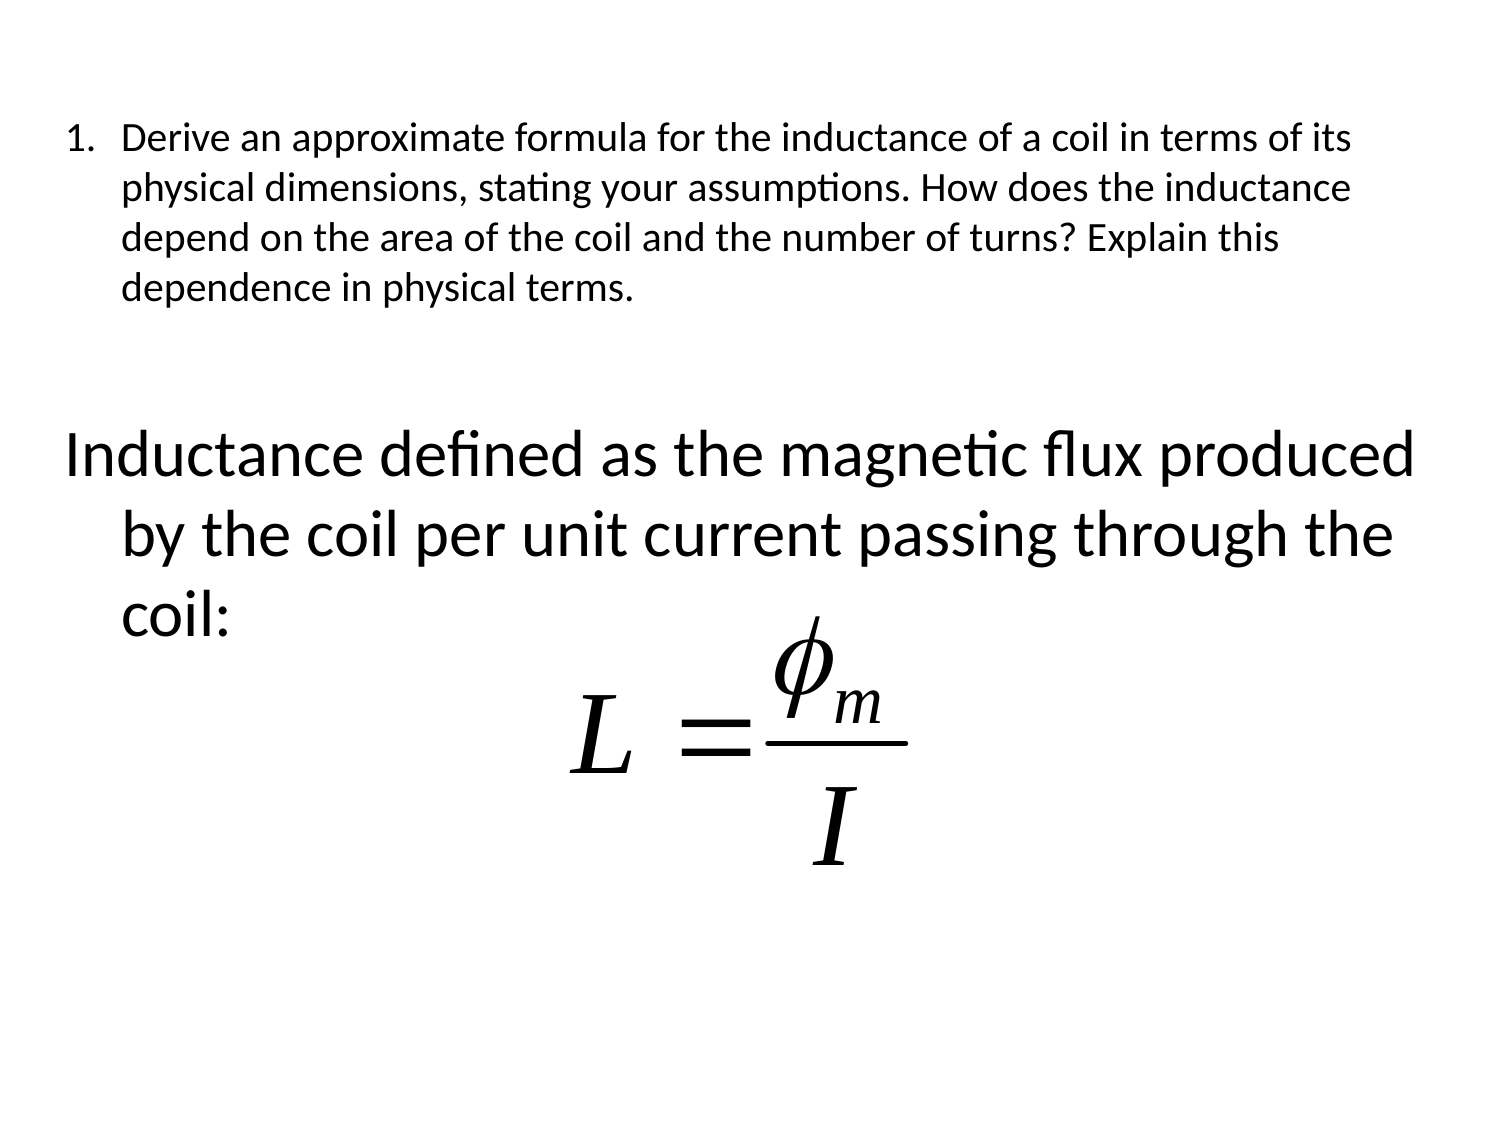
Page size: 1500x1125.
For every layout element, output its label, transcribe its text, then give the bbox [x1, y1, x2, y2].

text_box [549, 574, 936, 892]
text_box Derive an approximate formula for the inductance of a coil in terms of its physical dimensions, stating your assumptions. How does the inductance depend on the area of the coil and the number of turns? Explain this dependence in physical terms. Inductance defined as the magnetic flux produced by the coil per unit current passing through the coil: [50, 102, 1450, 657]
